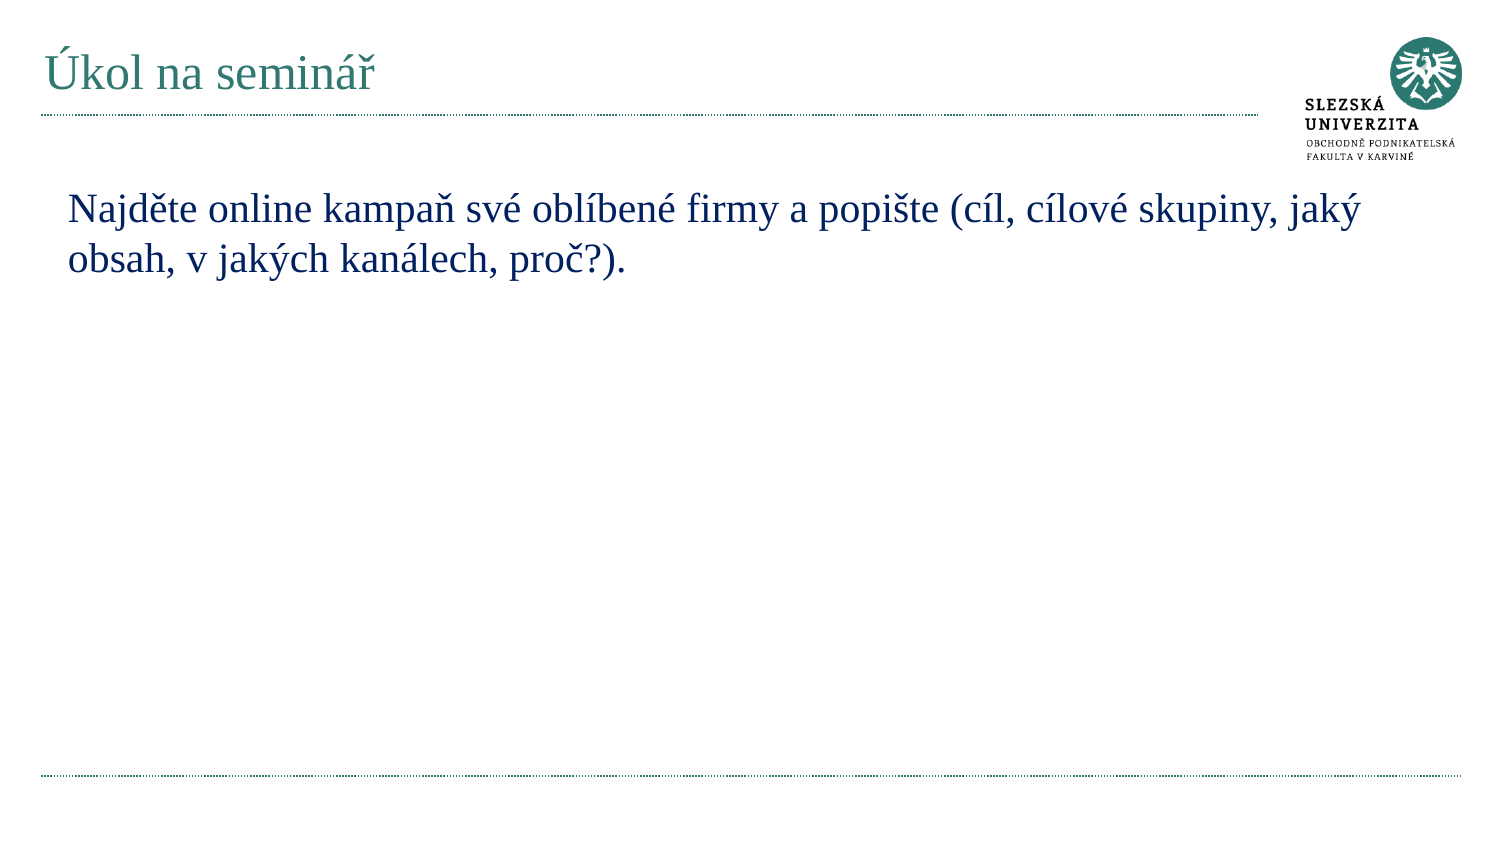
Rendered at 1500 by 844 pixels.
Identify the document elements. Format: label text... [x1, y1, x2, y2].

title Úkol na seminář [29, 32, 668, 116]
list Najděte online kampaň své oblíbené firmy a popište (cíl, cílové skupiny, jaký obsah, v jakých kanálech, proč?). [53, 173, 1412, 670]
picture [1305, 37, 1462, 160]
